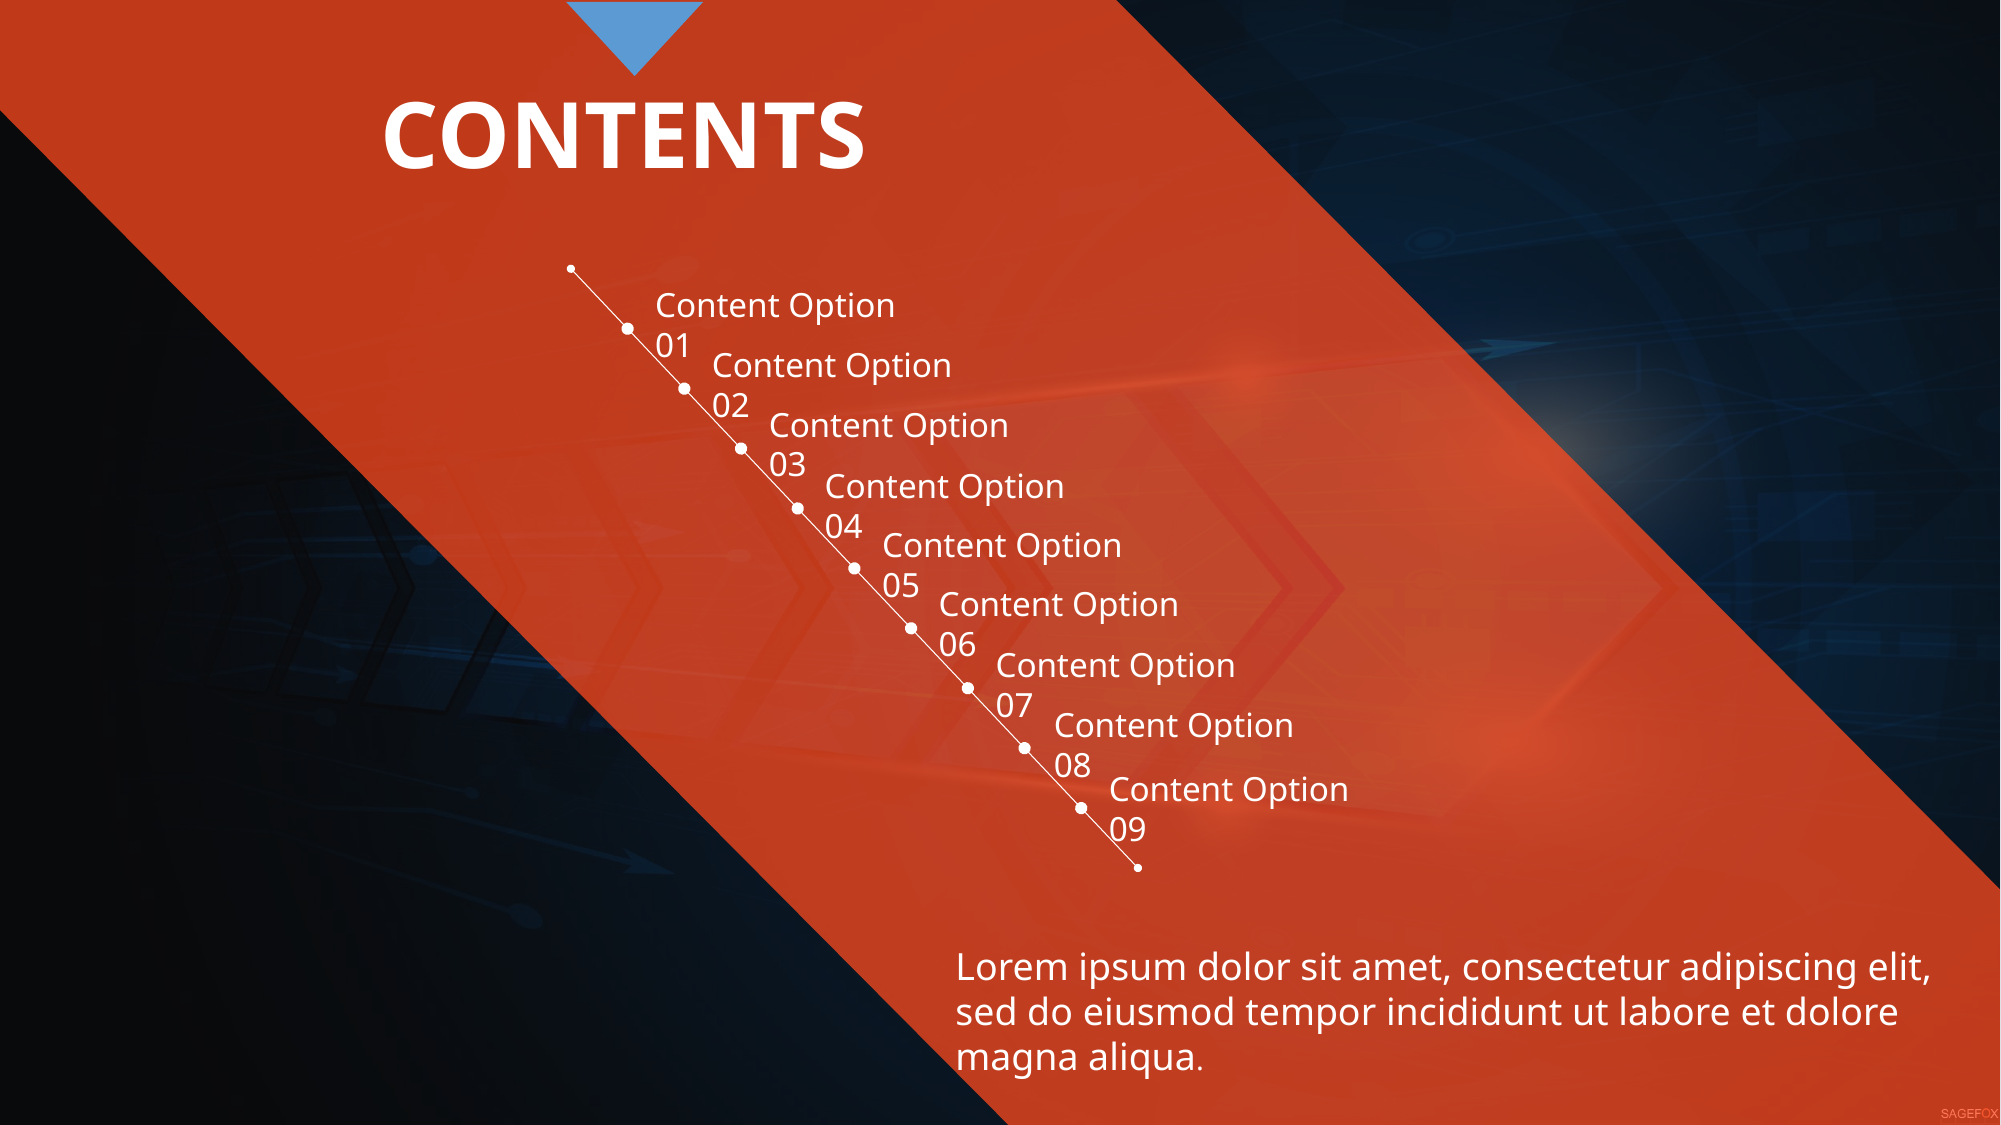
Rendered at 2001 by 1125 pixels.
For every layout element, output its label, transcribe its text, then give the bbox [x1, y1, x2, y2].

text_box Content Option 06 [924, 576, 1224, 671]
text_box Content Option 03 [753, 396, 1054, 491]
text_box Content Option 02 [697, 336, 998, 432]
text_box CONTENTS [324, 69, 924, 194]
text_box Content Option 05 [867, 517, 1168, 612]
text_box Content Option 08 [1038, 696, 1339, 792]
text_box [563, 0, 706, 78]
text_box Lorem ipsum dolor sit amet, consectetur adipiscing elit, sed do eiusmod tempor incididunt ut labore et dolore magna aliqua. [940, 935, 2000, 1085]
text_box Content Option 04 [809, 458, 1110, 553]
text_box Content Option 07 [980, 636, 1281, 732]
text_box [967, 1085, 2000, 1125]
text_box [0, 0, 2000, 1058]
text_box Content Option 01 [640, 277, 941, 372]
text_box Content Option 09 [1093, 761, 1394, 856]
